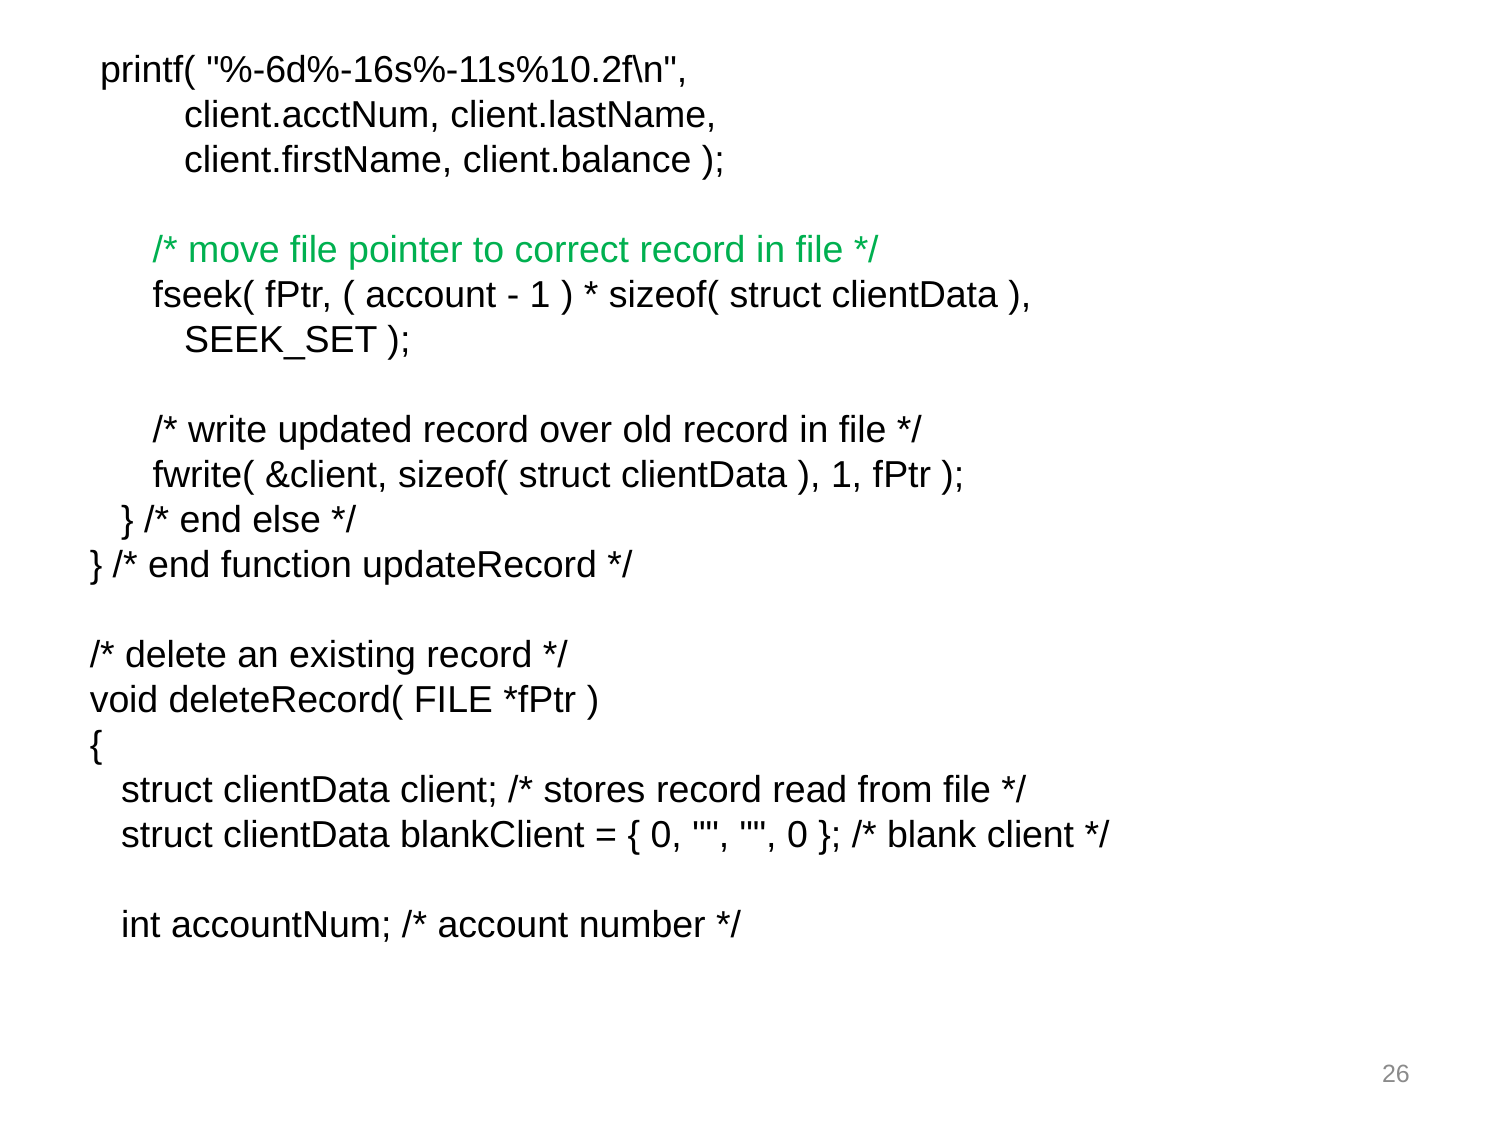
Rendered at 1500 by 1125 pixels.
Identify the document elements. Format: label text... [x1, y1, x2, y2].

text_box printf( "%-6d%-16s%-11s%10.2f\n", client.acctNum, client.lastName, client.firstName, client.balance ); /* move file pointer to correct record in file */ fseek( fPtr, ( account - 1 ) * sizeof( struct clientData ), SEEK_SET ); /* write updated record over old record in file */ fwrite( &client, sizeof( struct clientData ), 1, fPtr ); } /* end else */ } /* end function updateRecord */ /* delete an existing record */ void deleteRecord( FILE *fPtr ) { struct clientData client; /* stores record read from file */ struct clientData blankClient = { 0, "", "", 0 }; /* blank client */ int accountNum; /* account number */ [75, 37, 1375, 953]
slide_number 26 [1074, 1042, 1425, 1103]
